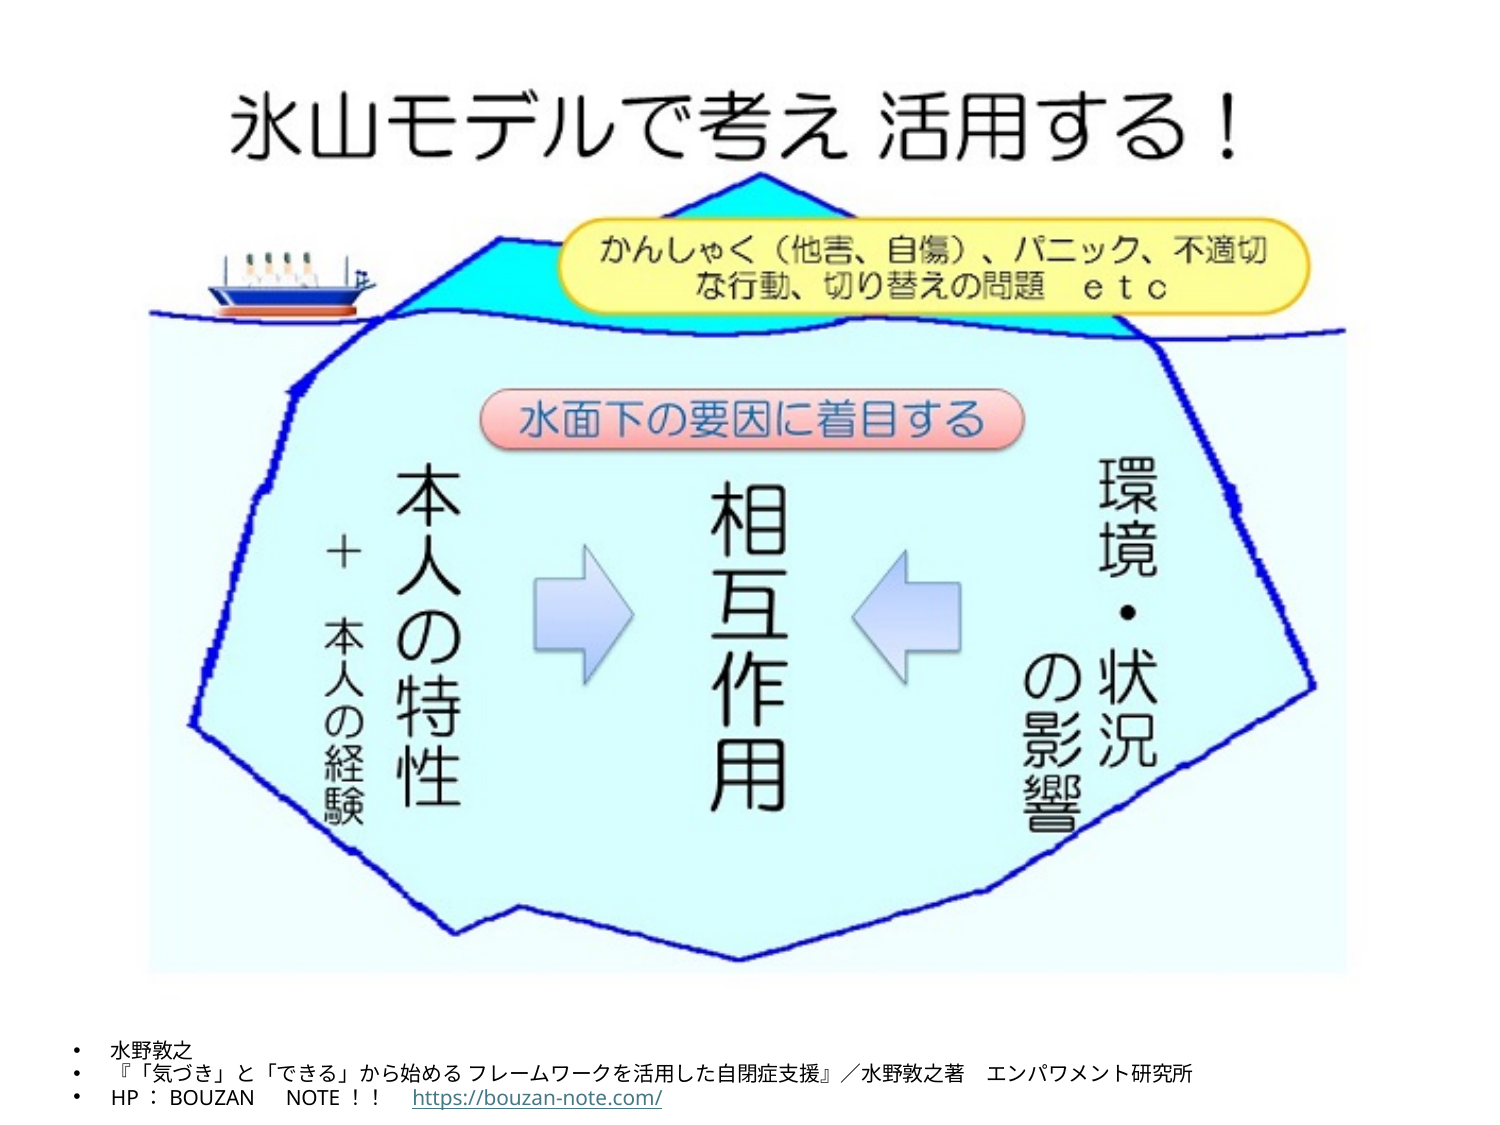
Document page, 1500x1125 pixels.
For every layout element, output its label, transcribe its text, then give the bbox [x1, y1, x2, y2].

picture [112, 49, 1388, 1006]
list 水野敦之 『「気づき」と「できる」から始める フレームワークを活用した自閉症支援』／水野敦之著 エンパワメント研究所 HP：BOUZAN NOTE！！ https://bouzan-note.com/ [64, 1040, 1430, 1114]
